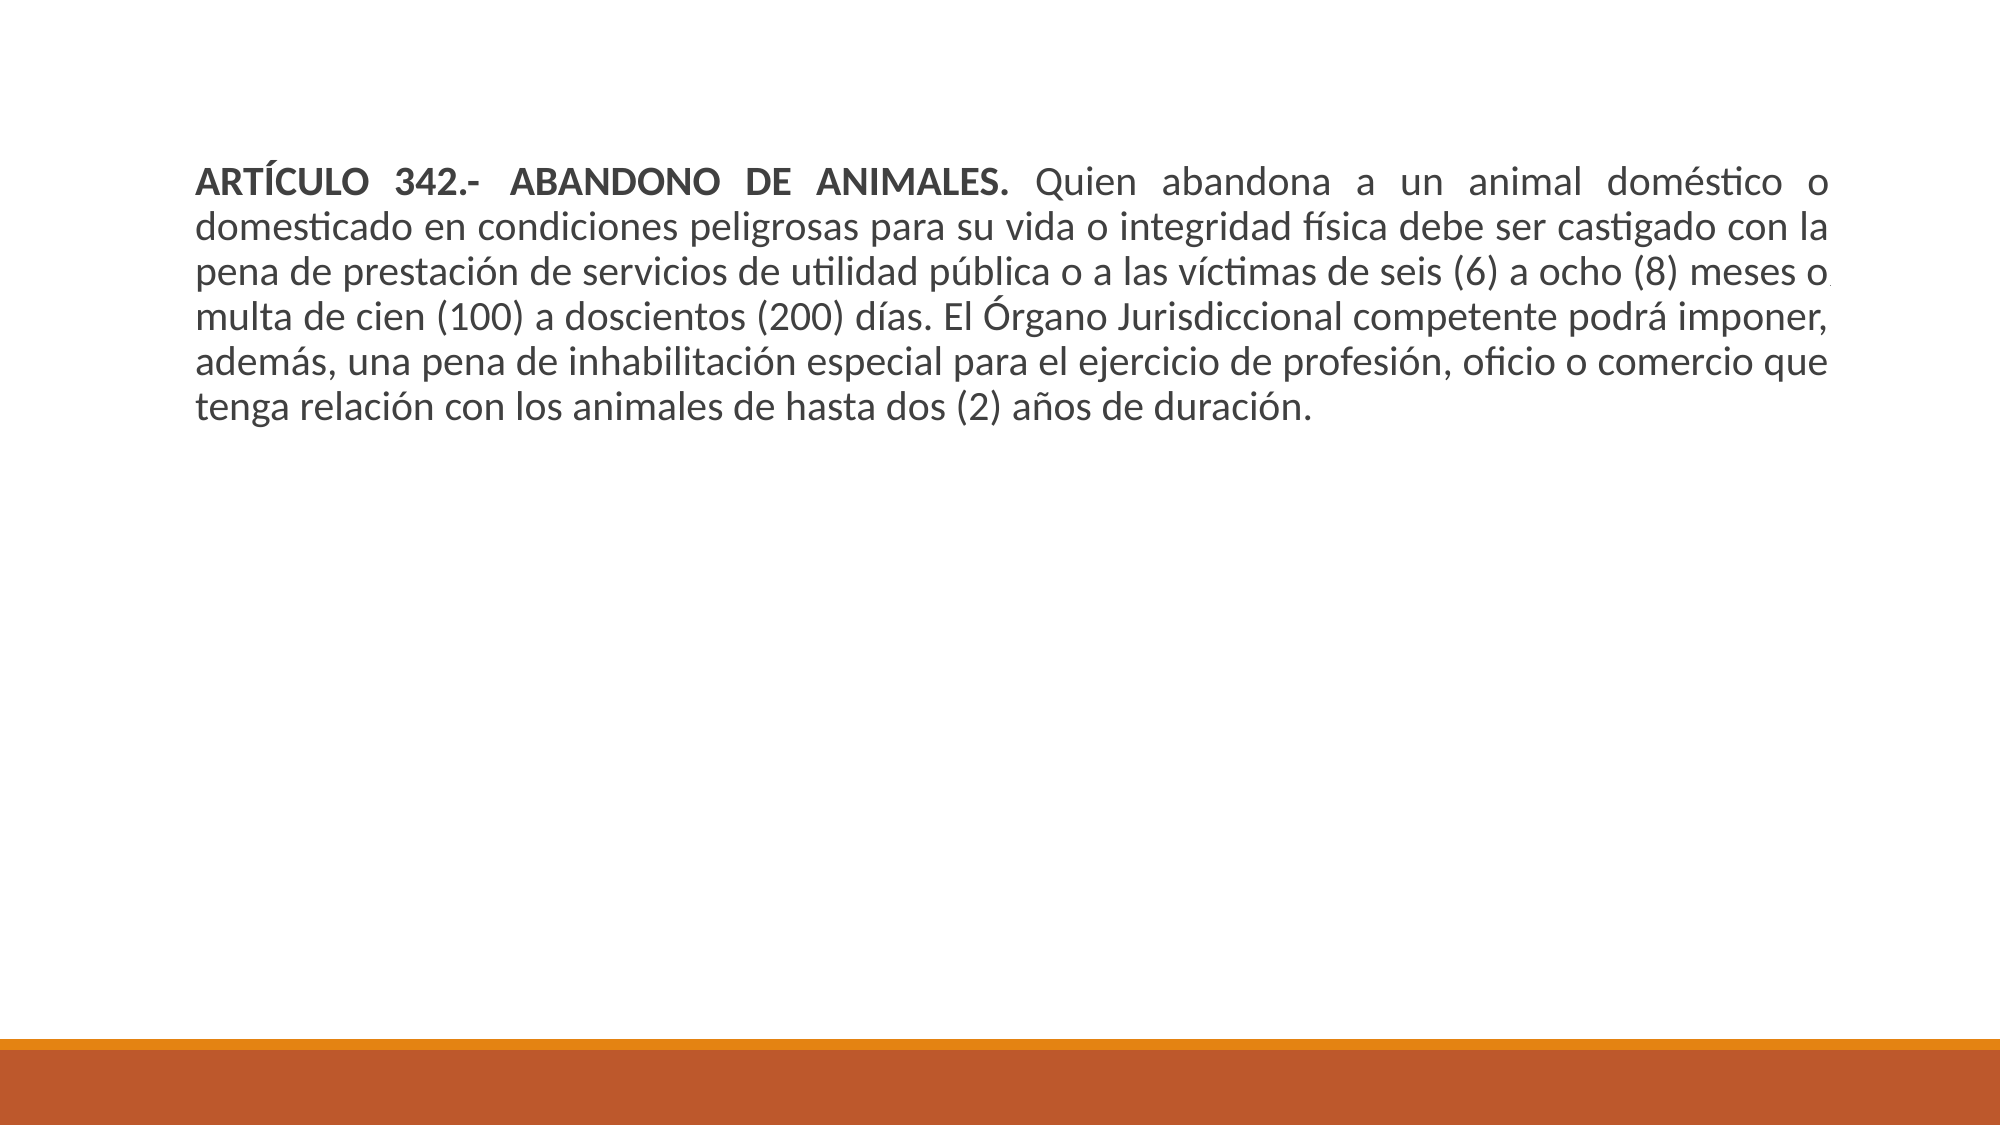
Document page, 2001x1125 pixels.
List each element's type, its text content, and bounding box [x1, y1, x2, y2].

list ARTÍCULO 342.- ABANDONO DE ANIMALES. Quien abandona a un animal doméstico o domesticado en condiciones peligrosas para su vida o integridad física debe ser castigado con la pena de prestación de servicios de utilidad pública o a las víctimas de seis (6) a ocho (8) meses o multa de cien (100) a doscientos (200) días. El Órgano Jurisdiccional competente podrá imponer, además, una pena de inhabilitación especial para el ejercicio de profesión, oficio o comercio que tenga relación con los animales de hasta dos (2) años de duración. [180, 152, 1830, 963]
